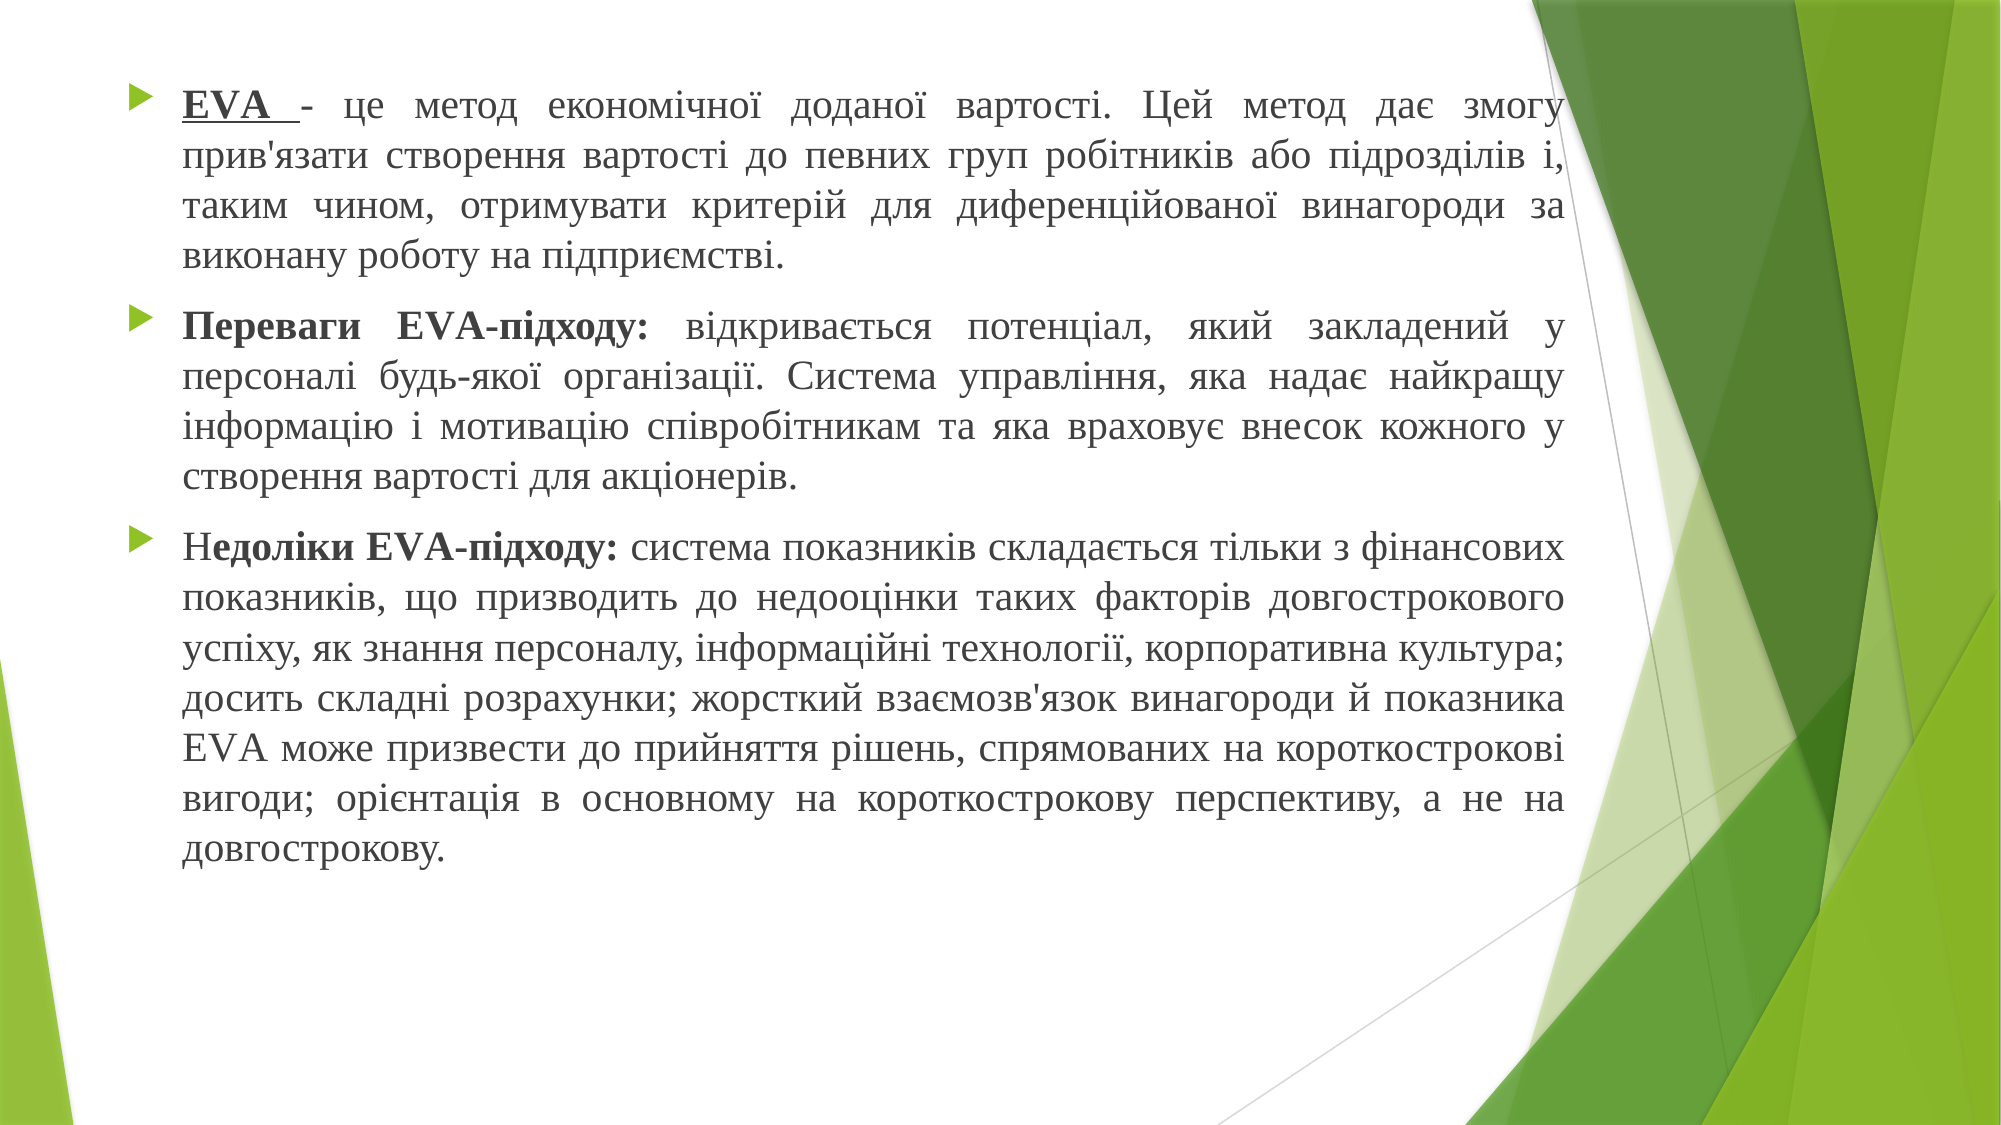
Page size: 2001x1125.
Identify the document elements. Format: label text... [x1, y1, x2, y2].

list ЕVА - це метод економічної доданої вартості. Цей метод дає змогу прив'язати створення вартості до певних груп робітників або підрозділів і, таким чином, отримувати критерій для диференційованої винагороди за виконану роботу на підприємстві. Переваги ЕVА-підходу: відкривається потенціал, який закладений у персоналі будь-якої організації. Система управління, яка надає найкращу інформацію і мотивацію співробітникам та яка враховує внесок кожного у створення вартості для акціонерів. Недоліки ЕVА-підходу: система показників складається тільки з фінансових показників, що призводить до недооцінки таких факторів довгострокового успіху, як знання персоналу, інформаційні технології, корпоративна культура; досить складні розрахунки; жорсткий взаємозв'язок винагороди й показника ЕVА може призвести до прийняття рішень, спрямованих на короткострокові вигоди; орієнтація в основному на короткострокову перспективу, а не на довгострокову. [111, 69, 1581, 991]
